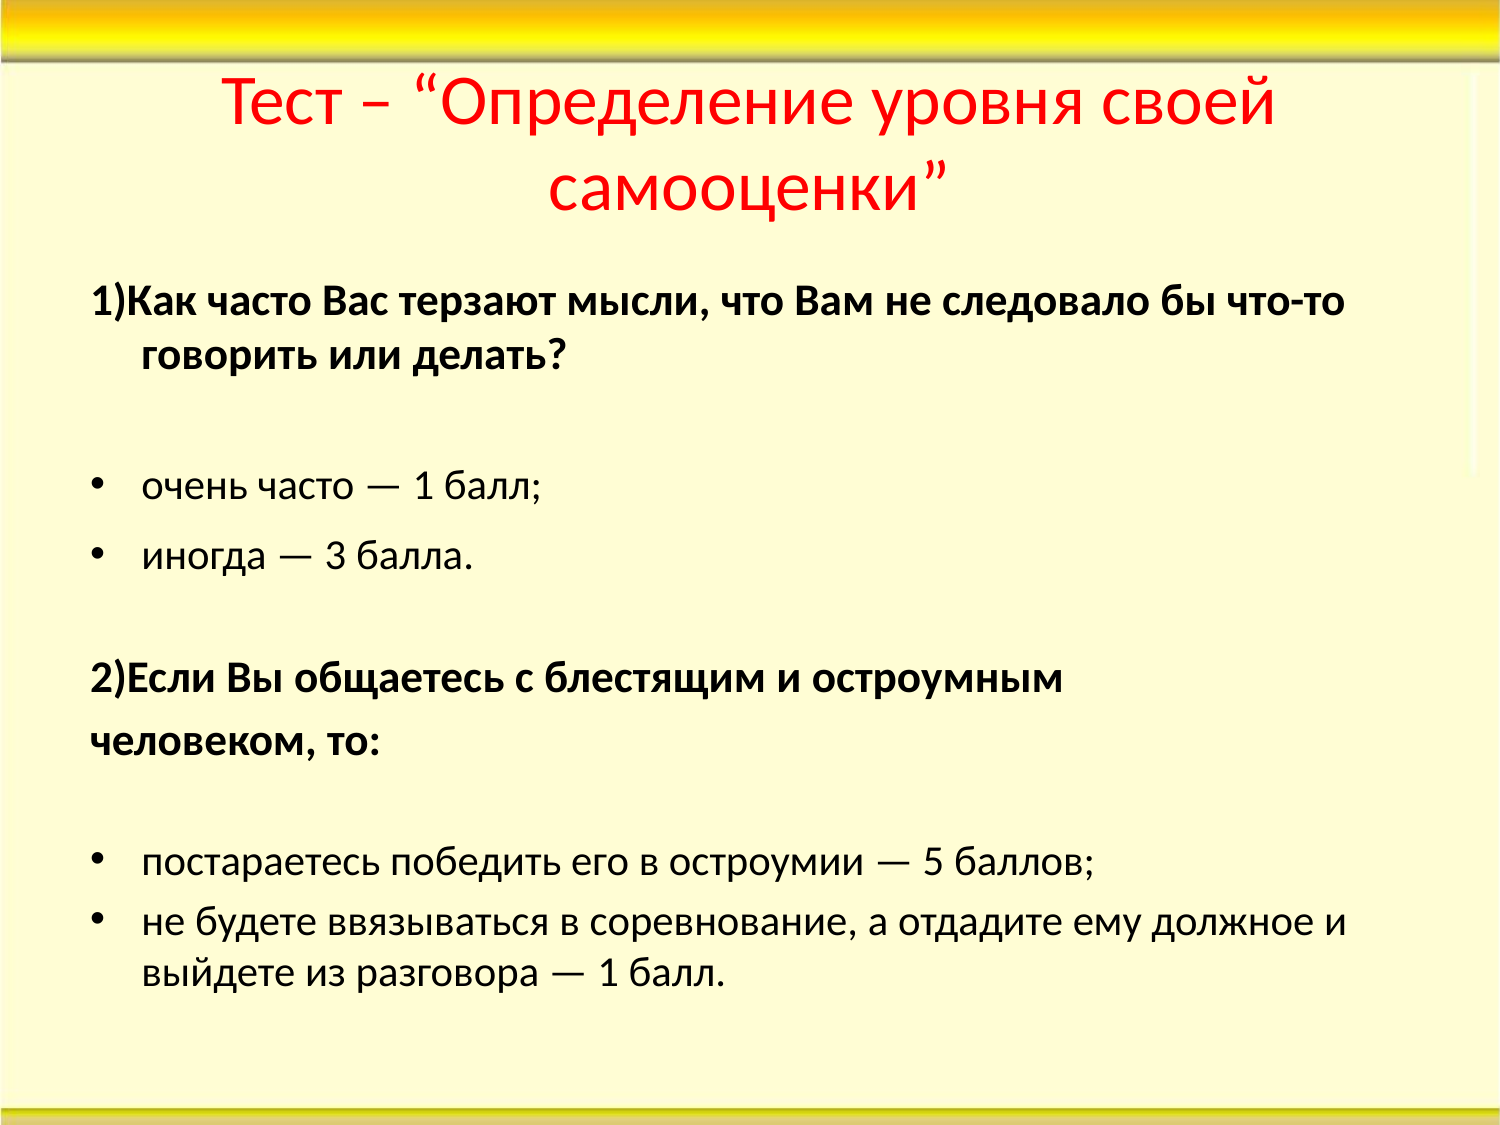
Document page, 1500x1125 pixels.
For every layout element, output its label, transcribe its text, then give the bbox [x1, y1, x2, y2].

title Тест – “Определение уровня своей самооценки” [75, 45, 1425, 233]
list 1)Как часто Вас терзают мысли, что Вам не следовало бы что-то говорить или делать? очень часто — 1 балл; иногда — 3 балла. 2)Если Вы общаетесь с блестящим и остроумным человеком, то: постараетесь победить его в остроумии — 5 баллов; не будете ввязываться в соревнование, а отдадите ему должное и выйдете из разговора — 1 балл. [75, 262, 1425, 1005]
picture [0, 0, 1500, 1125]
